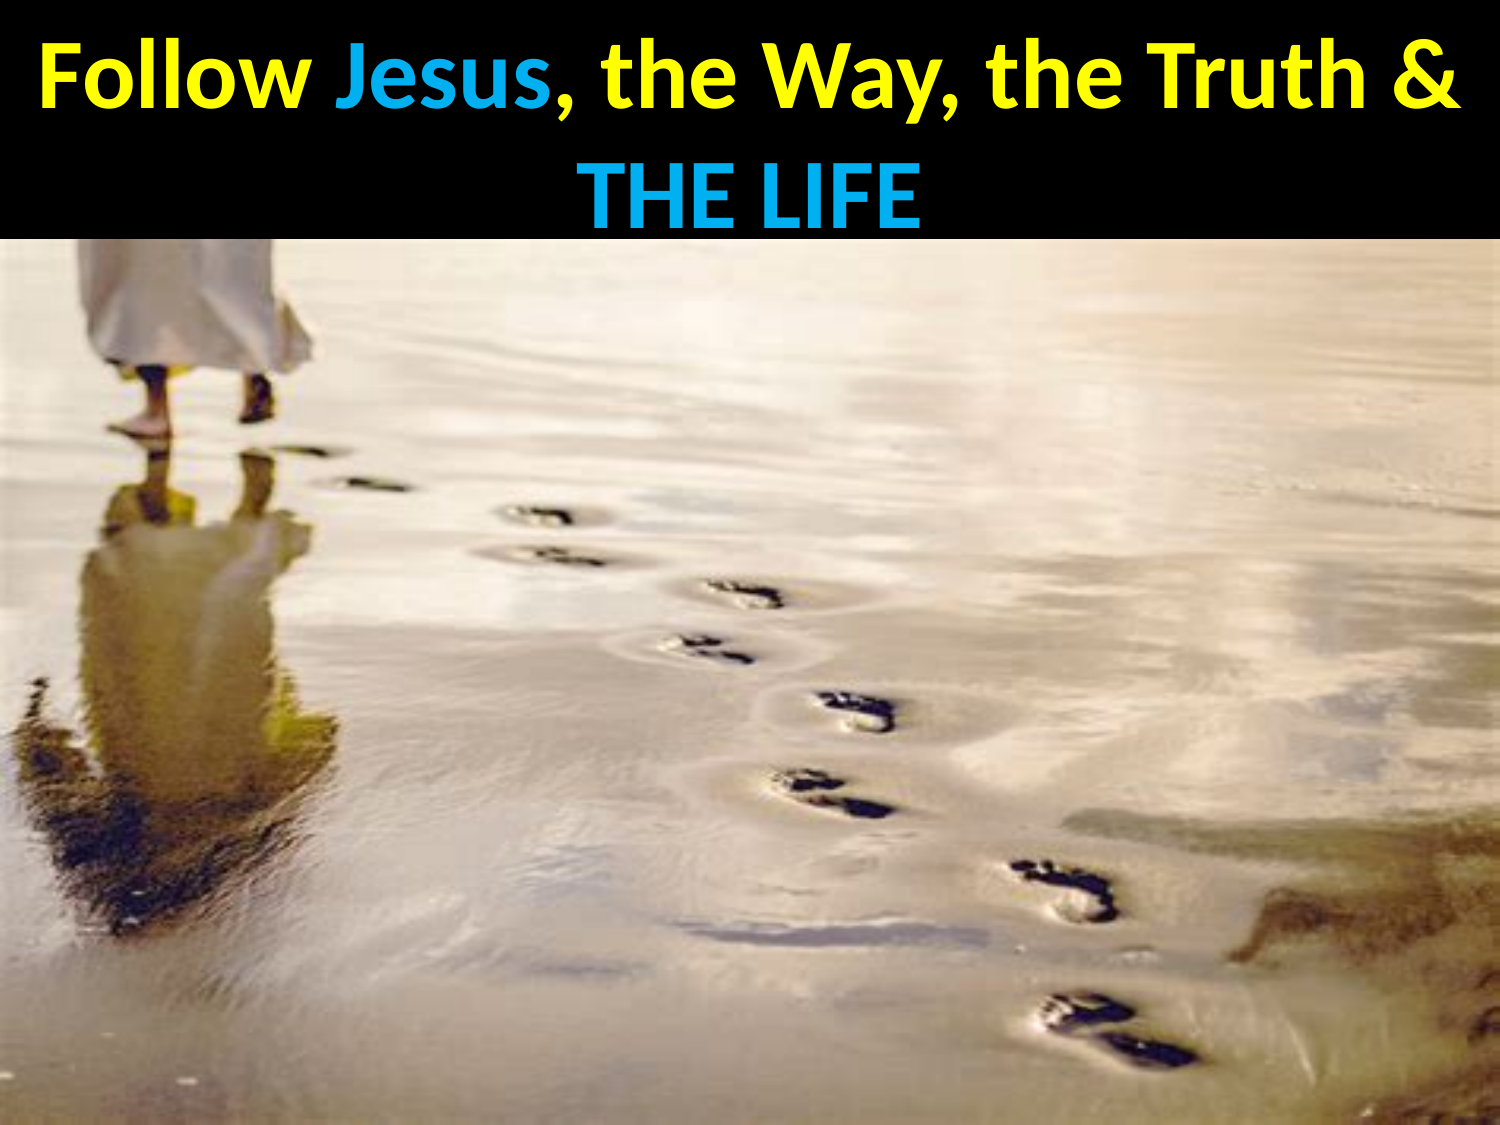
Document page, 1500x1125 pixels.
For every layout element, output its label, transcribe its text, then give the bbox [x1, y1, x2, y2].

picture [0, 239, 1500, 1125]
text_box Follow Jesus, the Way, the Truth & THE LIFE [0, 1, 1500, 239]
